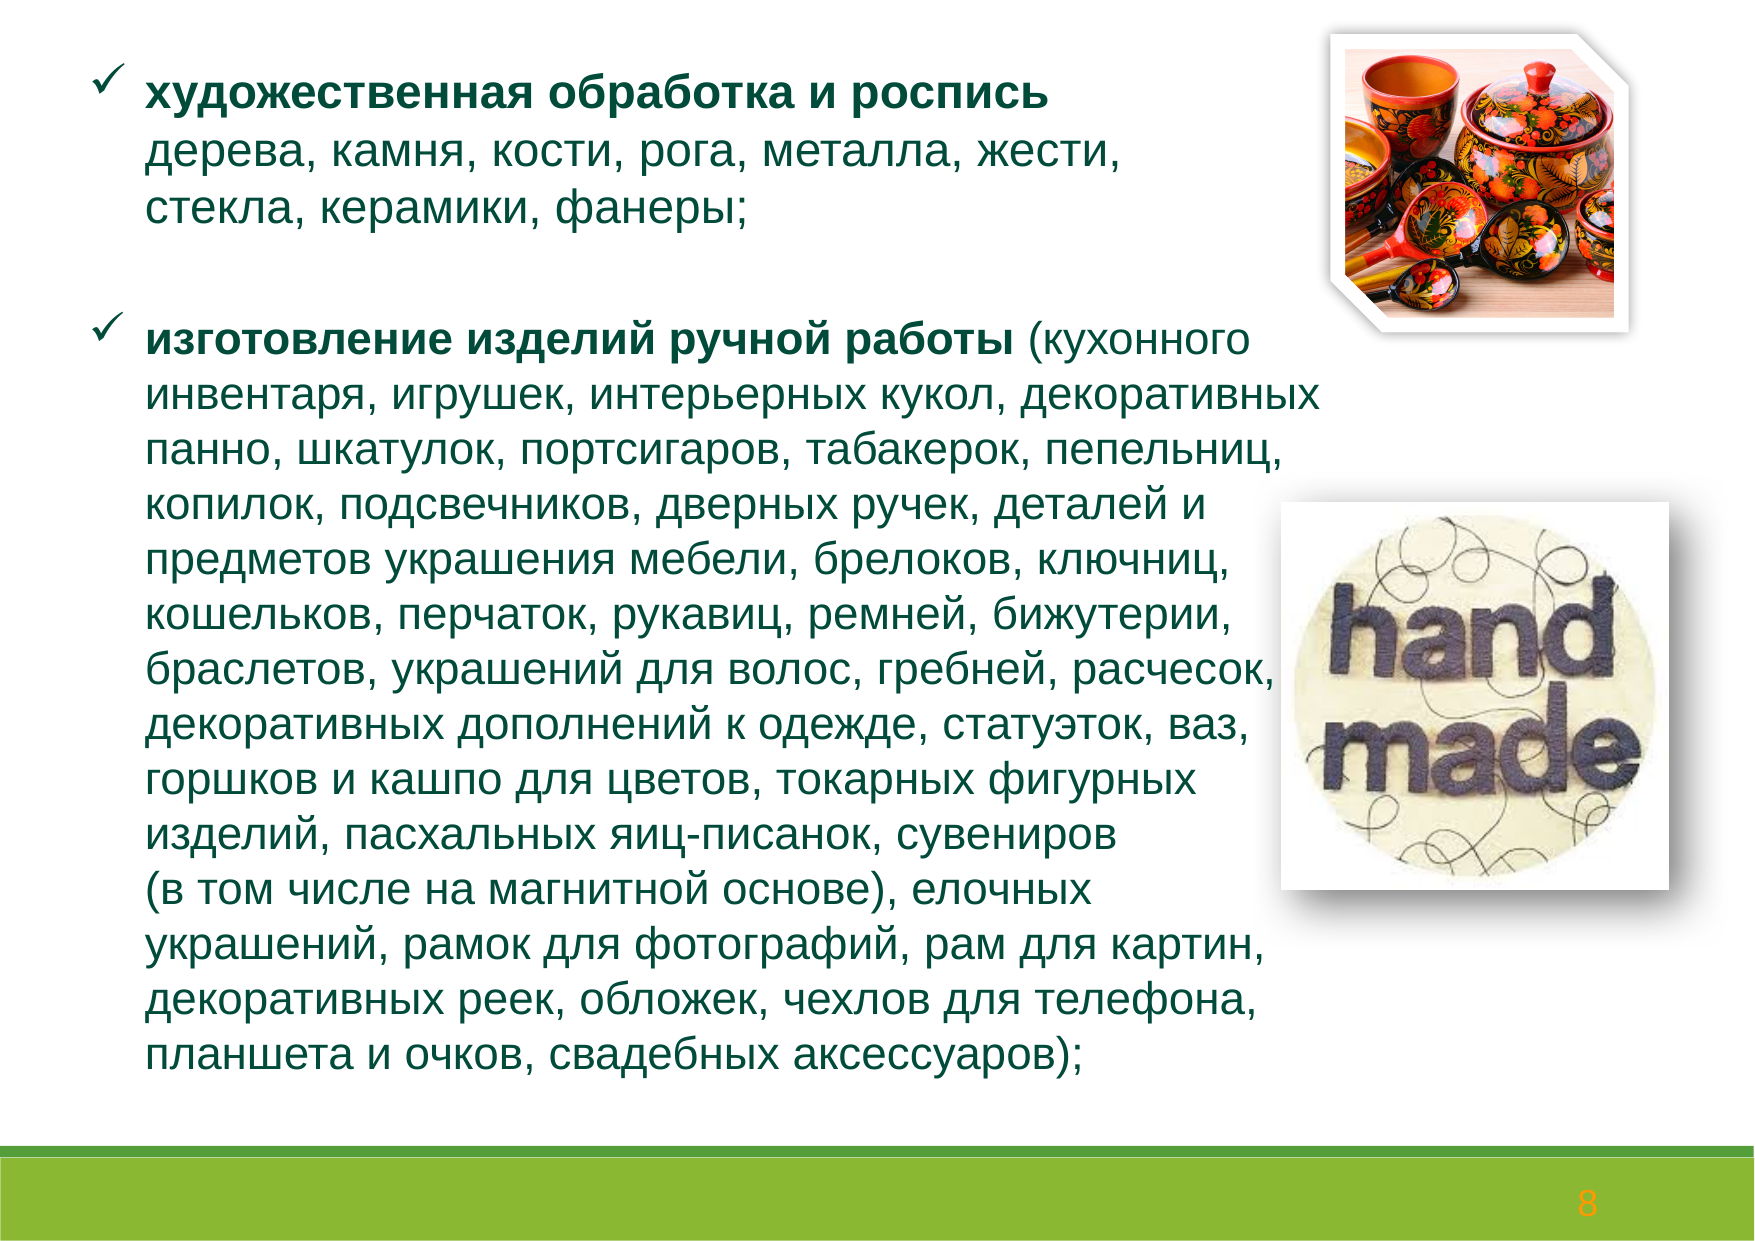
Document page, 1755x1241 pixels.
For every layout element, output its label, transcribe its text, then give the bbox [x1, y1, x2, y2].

text_box художественная обработка и роспись дерева, камня, кости, рога, металла, жести, стекла, керамики, фанеры; [73, 53, 1244, 241]
picture [1280, 501, 1669, 890]
picture [1337, 40, 1622, 326]
text_box изготовление изделий ручной работы (кухонного инвентаря, игрушек, интерьерных кукол, декоративных панно, шкатулок, портсигаров, табакерок, пепельниц, копилок, подсвечников, дверных ручек, деталей и предметов украшения мебели, брелоков, ключниц, кошельков, перчаток, рукавиц, ремней, бижутерии, браслетов, украшений для волос, гребней, расчесок, декоративных дополнений к одежде, статуэток, ваз, горшков и кашпо для цветов, токарных фигурных изделий, пасхальных яиц-писанок, сувениров (в том числе на магнитной основе), елочных украшений, рамок для фотографий, рам для картин, декоративных реек, обложек, чехлов для телефона, планшета и очков, свадебных аксессуаров); [73, 301, 1363, 1086]
slide_number 8 [1424, 1168, 1614, 1235]
